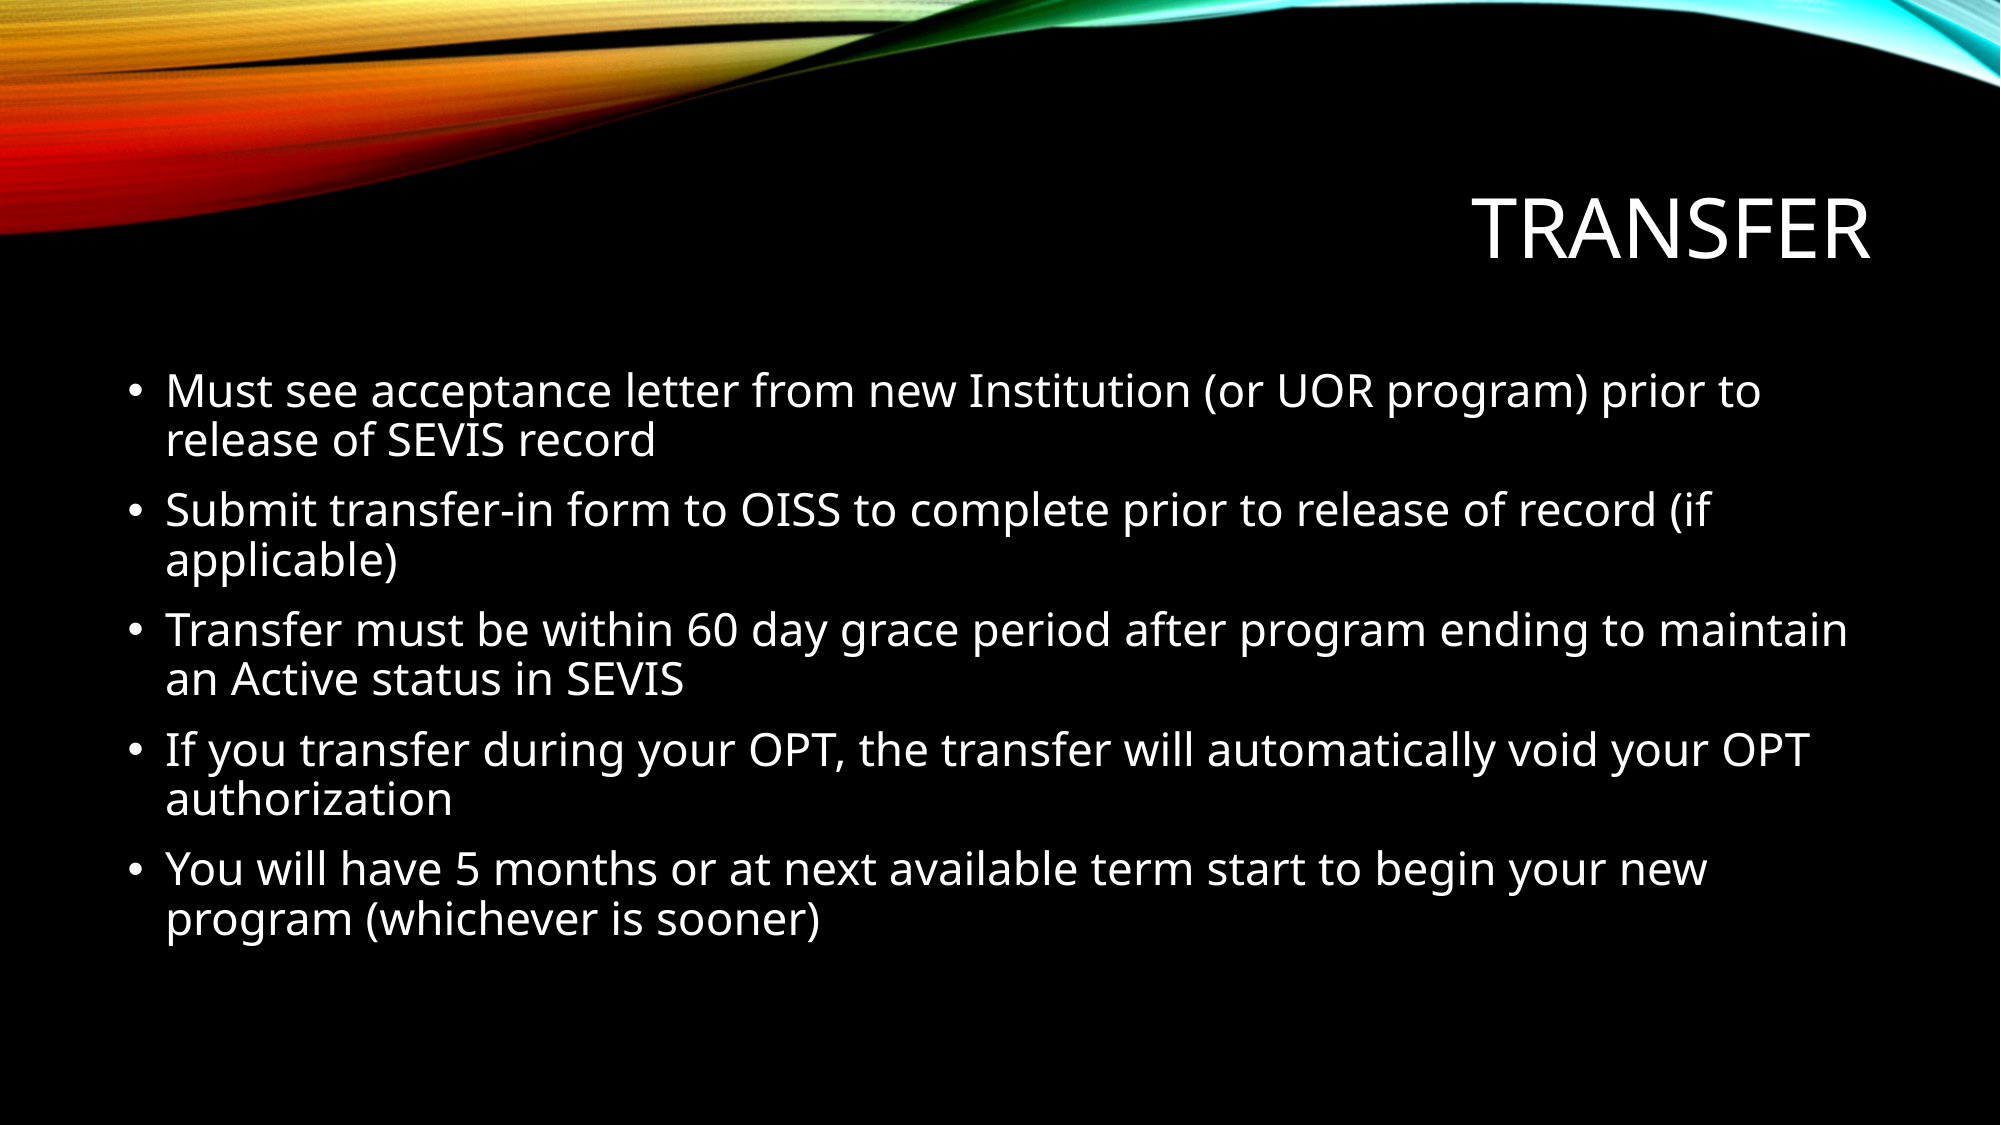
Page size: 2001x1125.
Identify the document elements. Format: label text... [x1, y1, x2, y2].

picture [0, 0, 2000, 237]
list Must see acceptance letter from new Institution (or UOR program) prior to release of SEVIS record Submit transfer-in form to OISS to complete prior to release of record (if applicable) Transfer must be within 60 day grace period after program ending to maintain an Active status in SEVIS If you transfer during your OPT, the transfer will automatically void your OPT authorization You will have 5 months or at next available term start to begin your new program (whichever is sooner) [112, 360, 1888, 1021]
title Transfer [474, 125, 1888, 338]
